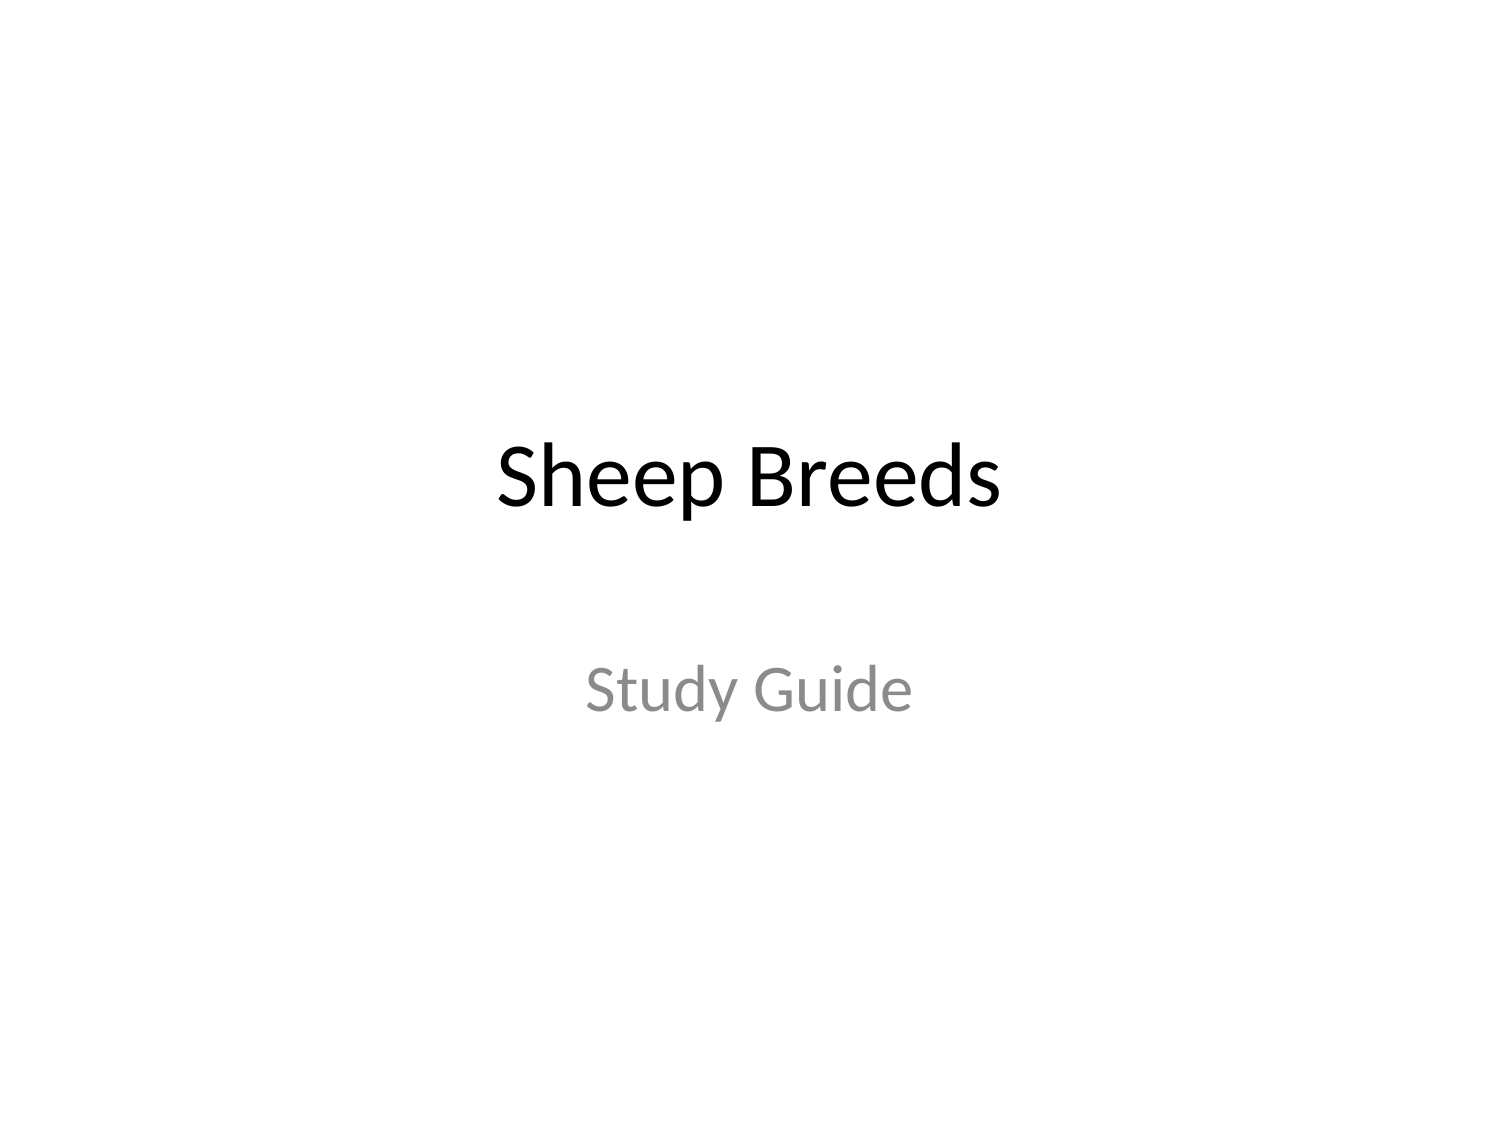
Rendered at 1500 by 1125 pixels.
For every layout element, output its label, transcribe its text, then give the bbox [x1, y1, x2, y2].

title Sheep Breeds [112, 349, 1388, 591]
subtitle Study Guide [225, 637, 1275, 925]
